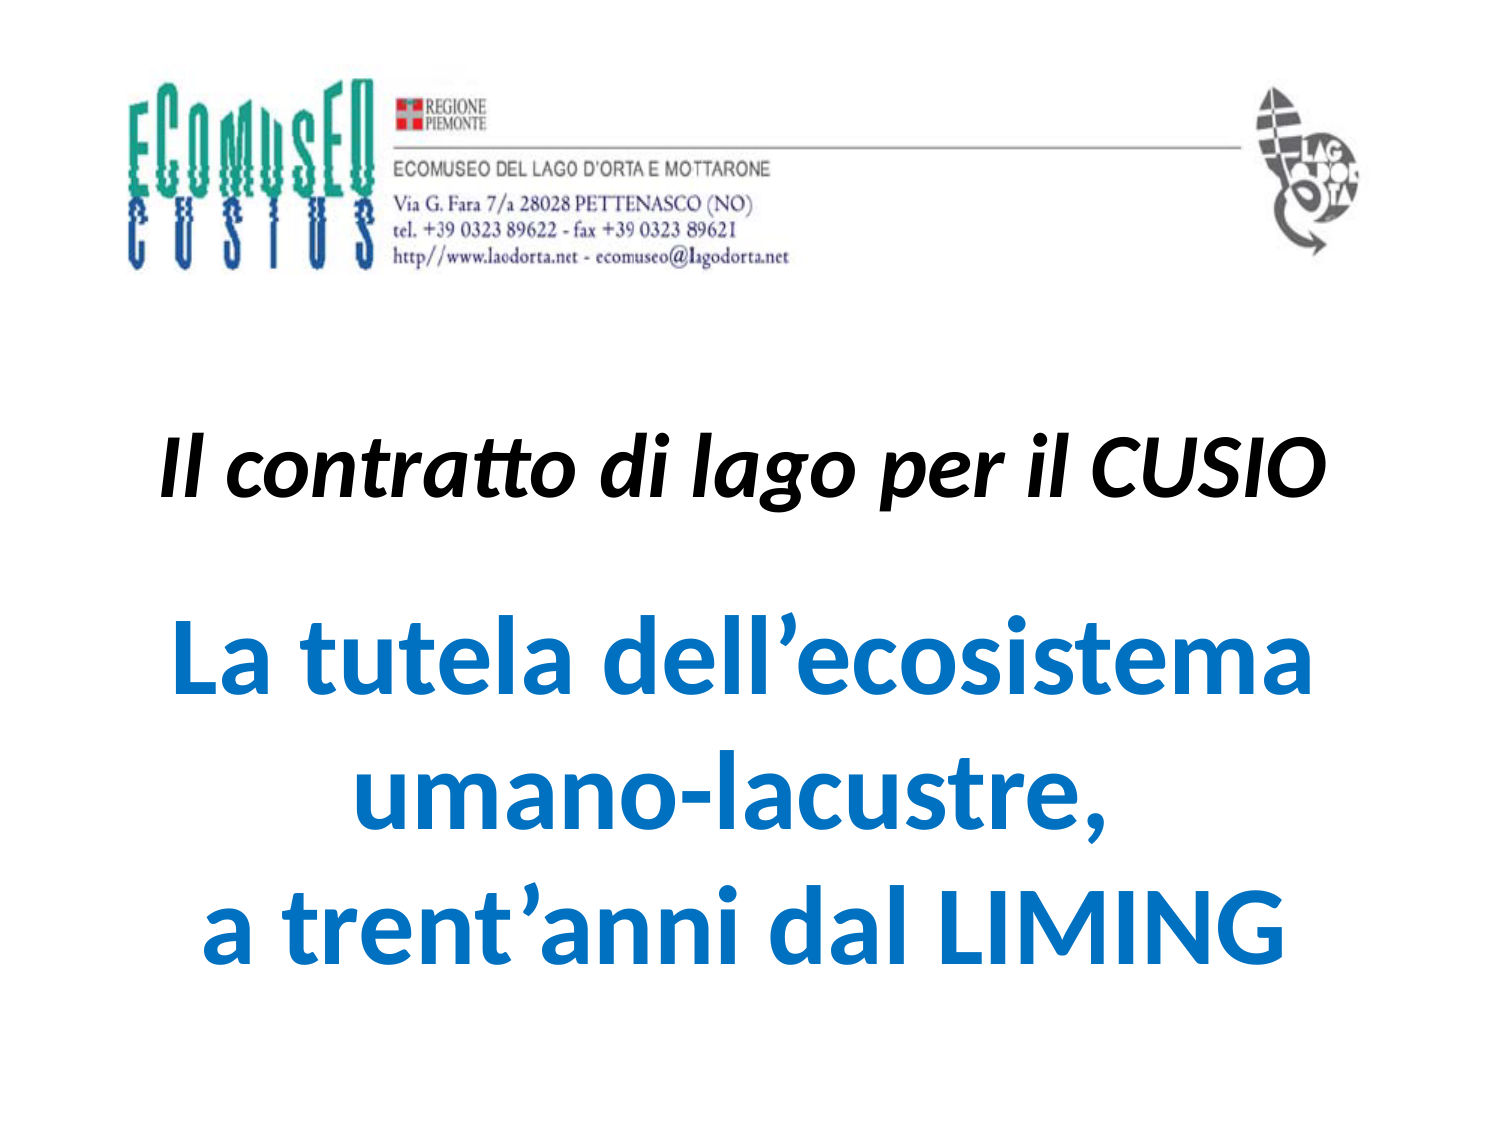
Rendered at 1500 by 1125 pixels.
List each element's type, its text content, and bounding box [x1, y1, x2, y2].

picture [46, 46, 1429, 329]
subtitle La tutela dell’ecosistema umano-lacustre, a trent’anni dal LIMING [105, 574, 1383, 1043]
title Il contratto di lago per il CUSIO [105, 339, 1381, 574]
